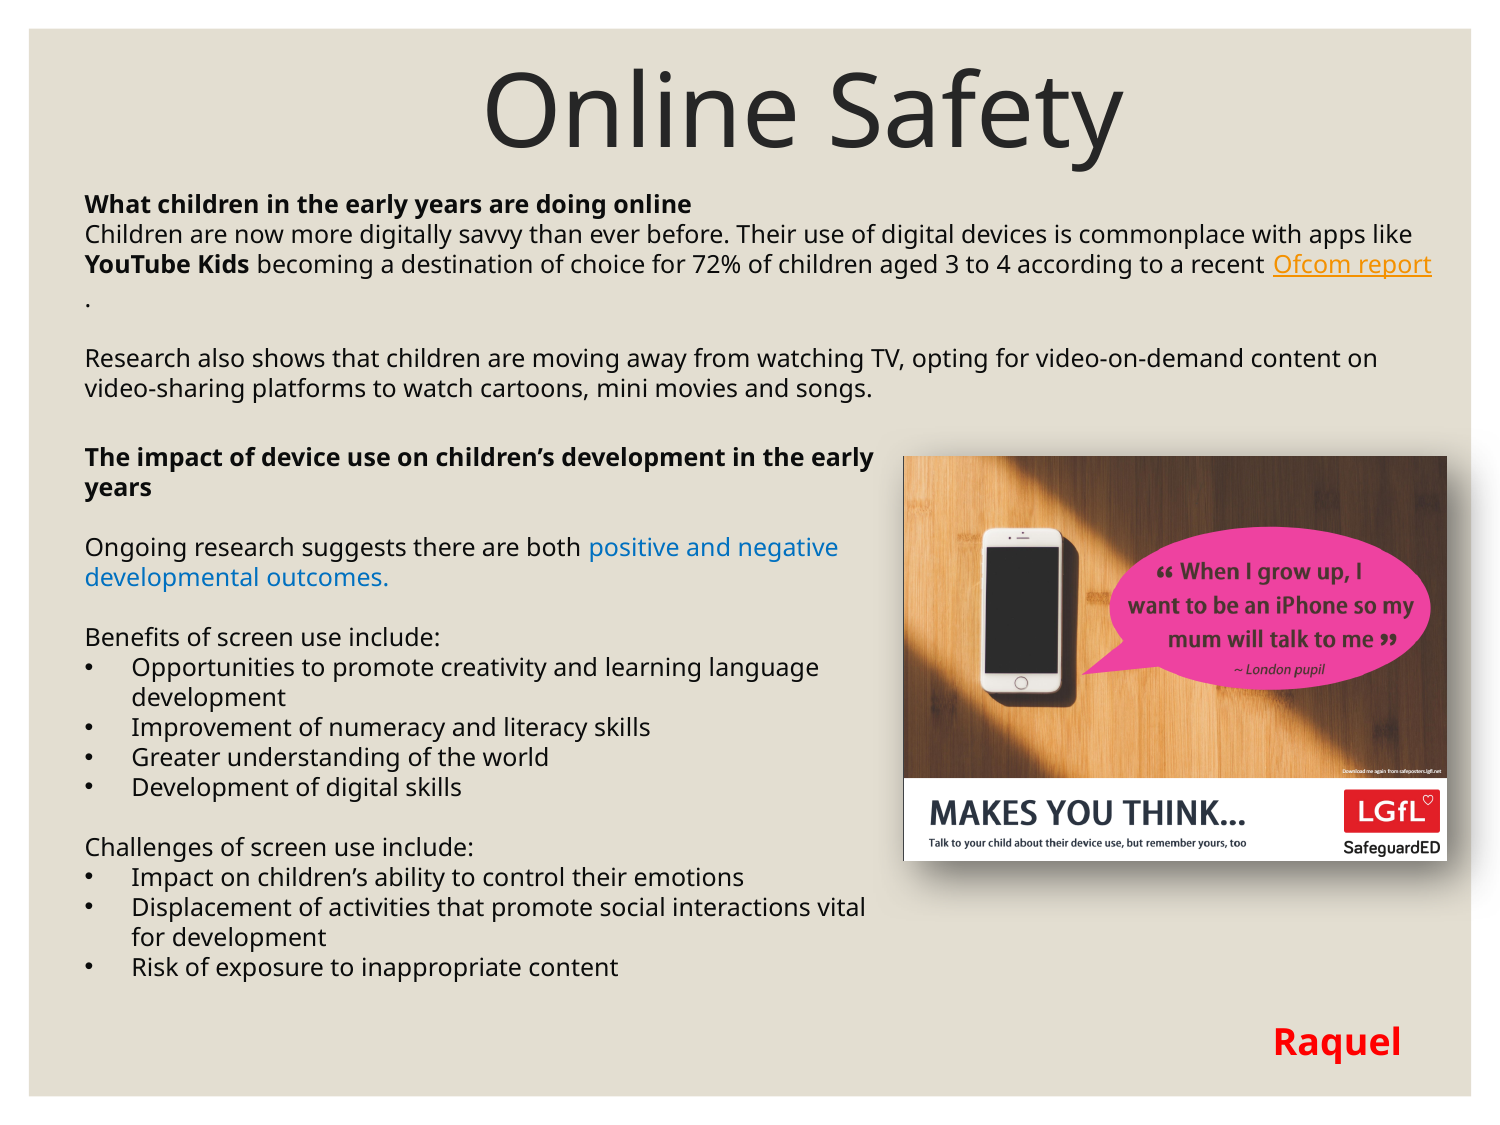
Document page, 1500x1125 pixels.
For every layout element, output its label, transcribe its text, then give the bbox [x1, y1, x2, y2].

text_box Raquel [1257, 1010, 1435, 1071]
picture [903, 456, 1447, 861]
text_box What children in the early years are doing online Children are now more digitally savvy than ever before. Their use of digital devices is commonplace with apps like YouTube Kids becoming a destination of choice for 72% of children aged 3 to 4 according to a recent Ofcom report. Research also shows that children are moving away from watching TV, opting for video-on-demand content on video-sharing platforms to watch cartoons, mini movies and songs. [69, 181, 1447, 410]
text_box The impact of device use on children’s development in the early years Ongoing research suggests there are both positive and negative developmental outcomes. Benefits of screen use include: Opportunities to promote creativity and learning language development Improvement of numeracy and literacy skills Greater understanding of the world Development of digital skills Challenges of screen use include: Impact on children’s ability to control their emotions Displacement of activities that promote social interactions vital for development Risk of exposure to inappropriate content [69, 434, 909, 989]
title Online Safety [194, 68, 1412, 160]
